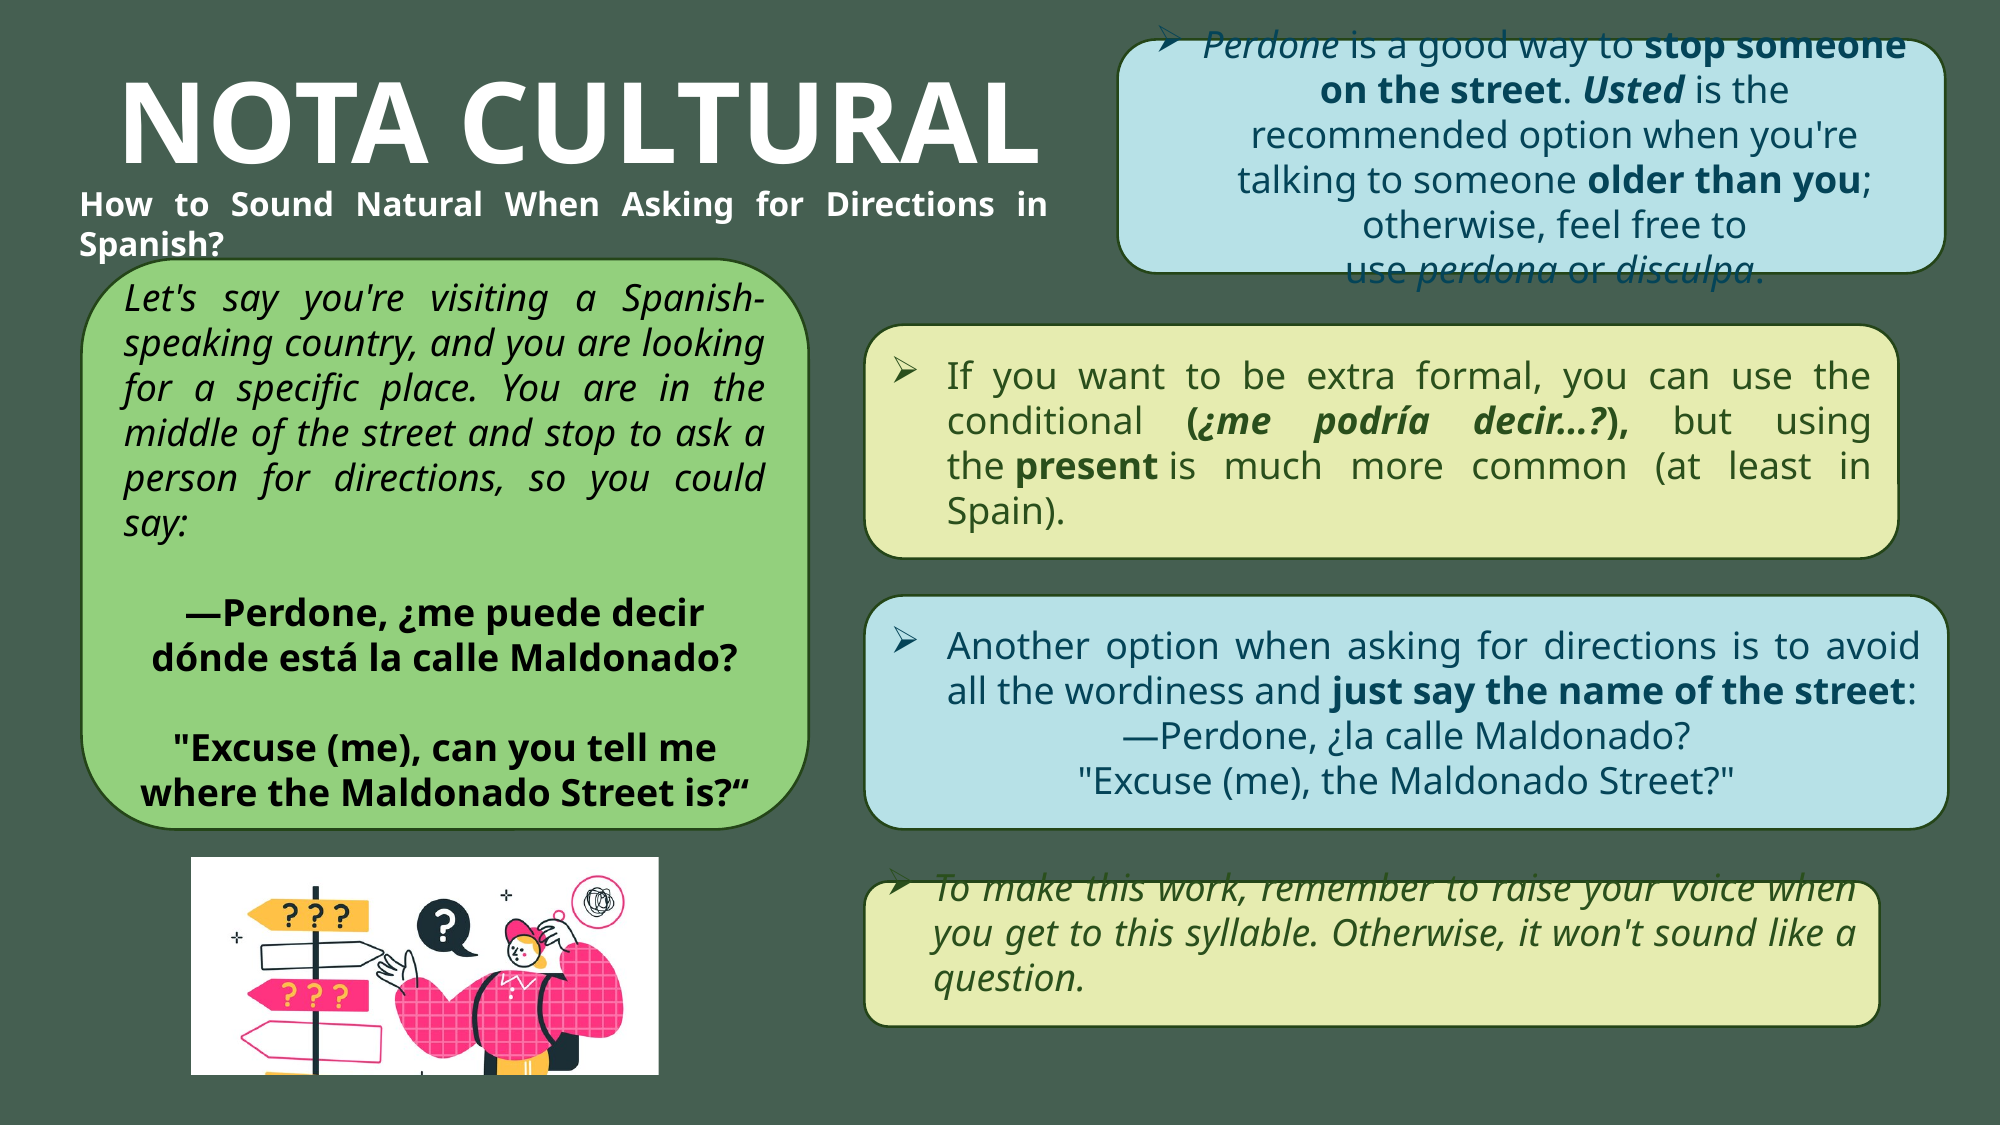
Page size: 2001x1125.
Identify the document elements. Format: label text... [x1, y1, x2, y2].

text_box Another option when asking for directions is to avoid all the wordiness and just say the name of the street: —Perdone, ¿la calle Maldonado? "Excuse (me), the Maldonado Street?" [863, 594, 1950, 831]
text_box Perdone is a good way to stop someone on the street. Usted is the recommended option when you're talking to someone older than you; otherwise, feel free to use perdona or disculpa. [1116, 38, 1947, 275]
text_box Let's say you're visiting a Spanish-speaking country, and you are looking for a specific place. You are in the middle of the street and stop to ask a person for directions, so you could say: —Perdone, ¿me puede decir dónde está la calle Maldonado? "Excuse (me), can you tell me where the Maldonado Street is?“ [80, 271, 811, 831]
picture [190, 856, 659, 1075]
text_box How to Sound Natural When Asking for Directions in Spanish? [64, 175, 1065, 271]
text_box To make this work, remember to raise your voice when you get to this syllable. Otherwise, it won't sound like a question. [863, 880, 1881, 1028]
text_box If you want to be extra formal, you can use the conditional (¿me podría decir…?), but using the present is much more common (at least in Spain). [863, 323, 1900, 560]
text_box NOTA CULTURAL [101, 43, 1102, 194]
